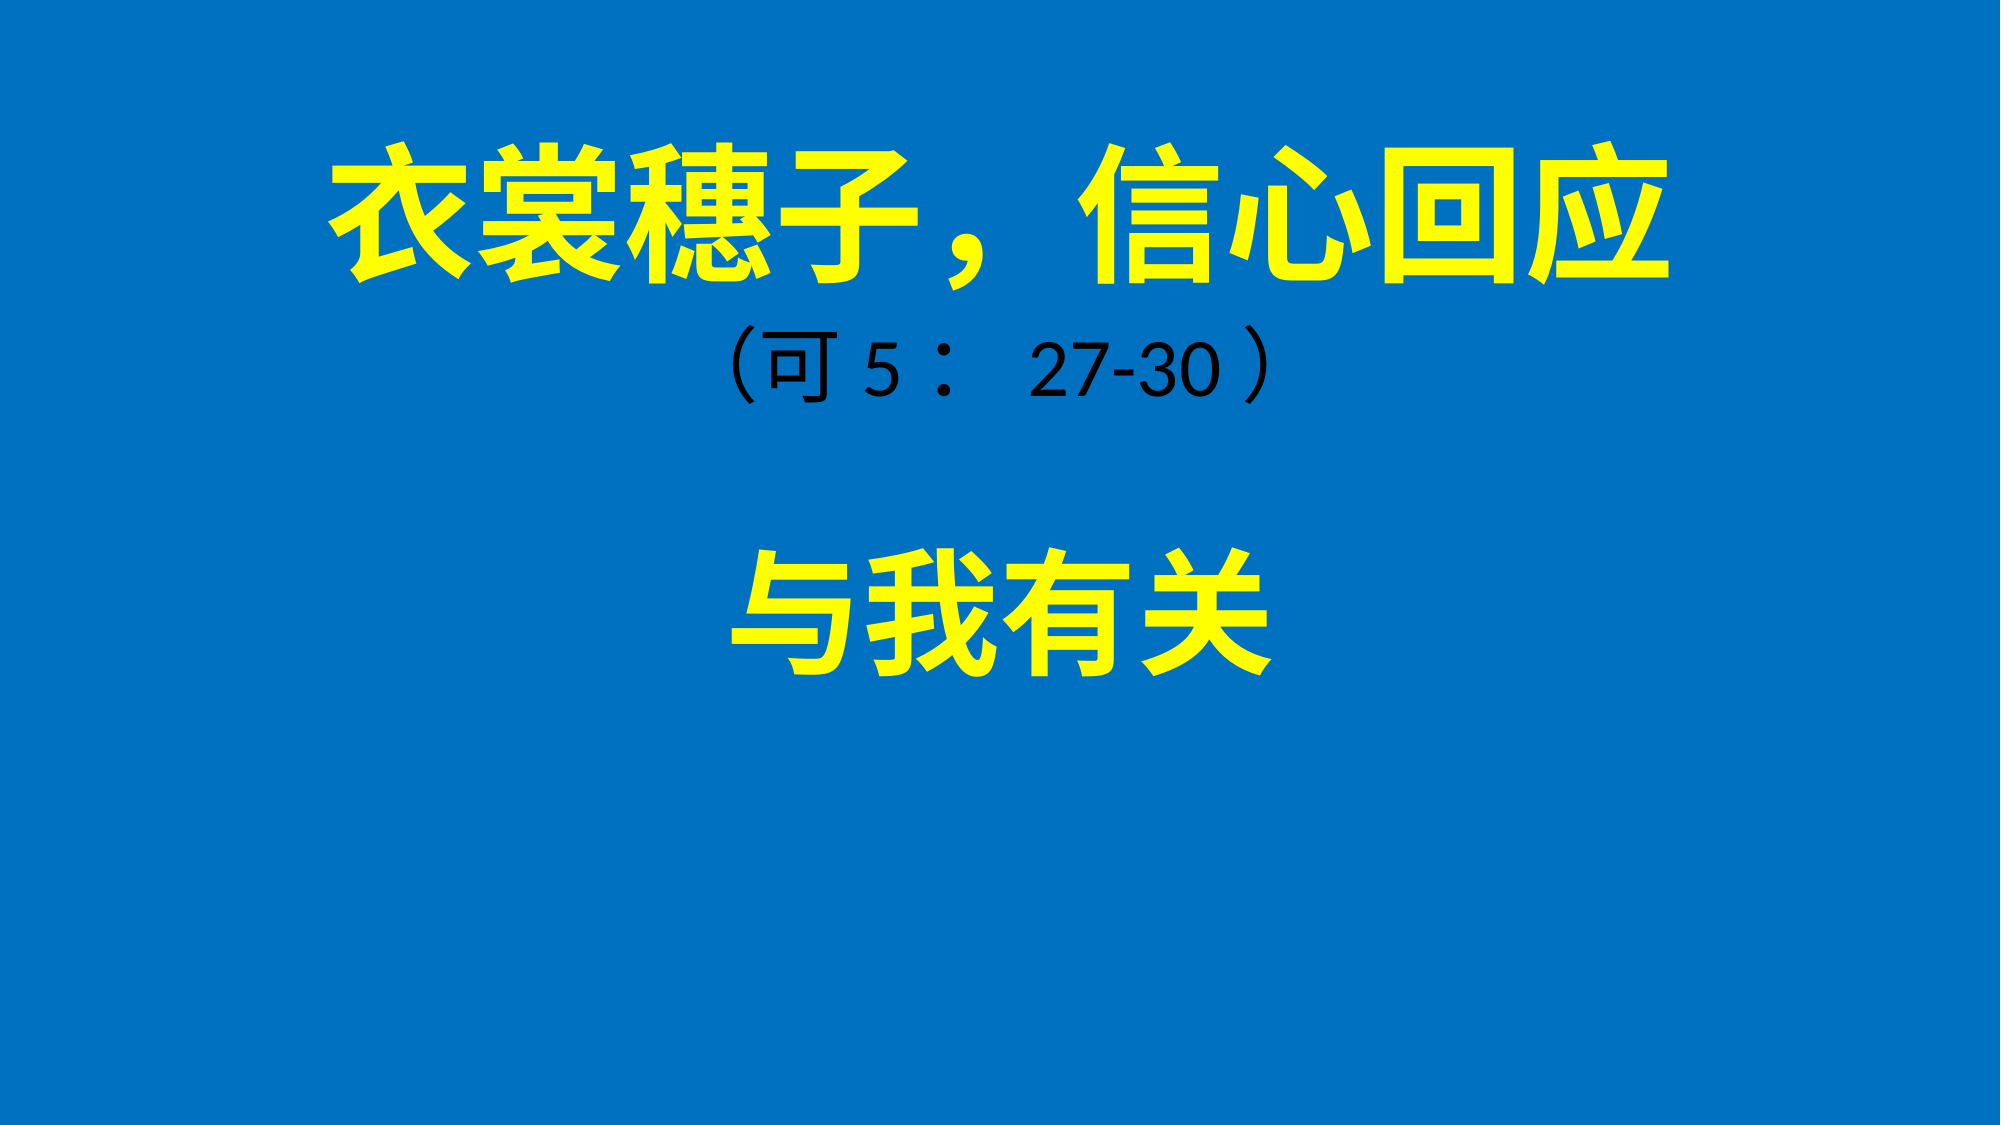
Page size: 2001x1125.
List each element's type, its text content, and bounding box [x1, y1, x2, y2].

list 衣裳穗子，信心回应 （可5：27-30） 与我有关 [137, 133, 1863, 1014]
